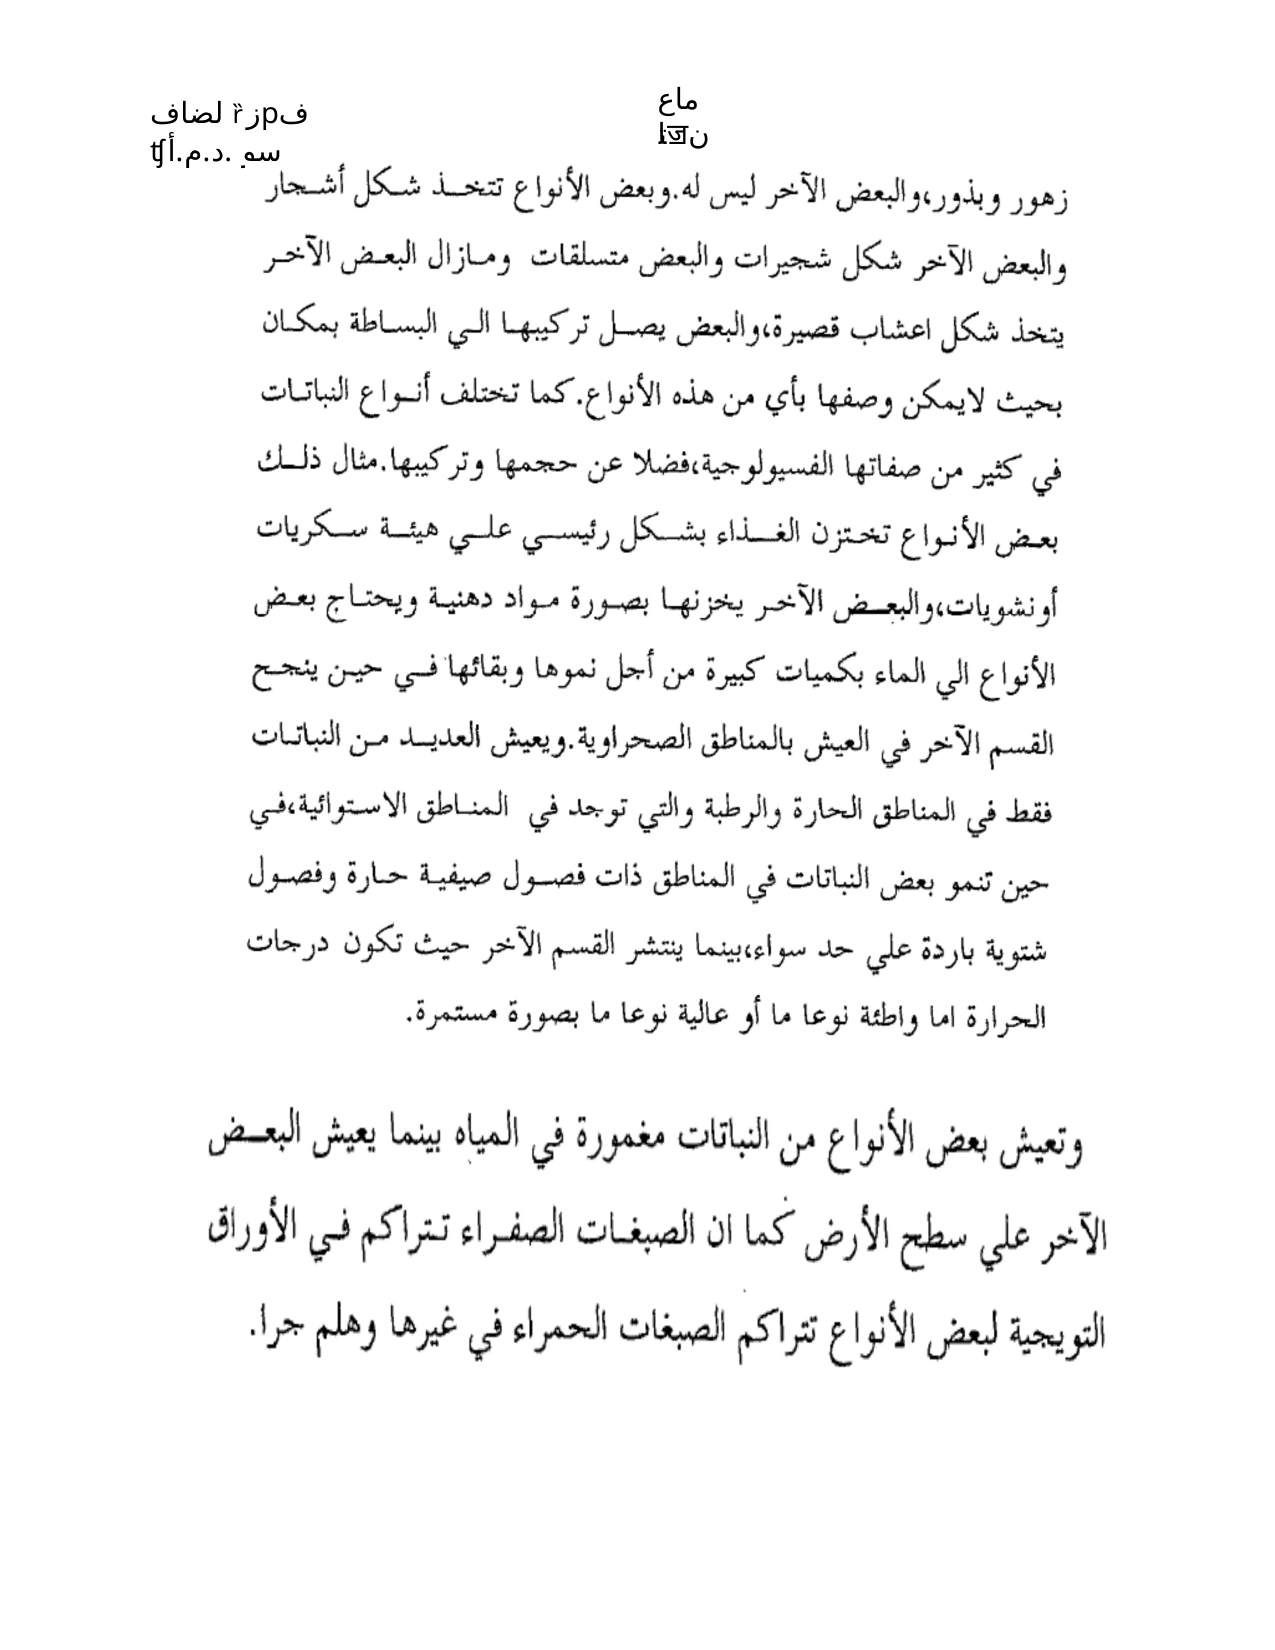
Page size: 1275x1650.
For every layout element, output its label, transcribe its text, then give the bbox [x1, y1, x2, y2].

picture [245, 161, 1068, 1040]
text_box ماع تاॼن [655, 78, 743, 151]
picture [208, 1106, 1108, 1370]
text_box لضاف ȑزpف ʧسو .د.م.أ [148, 78, 374, 168]
